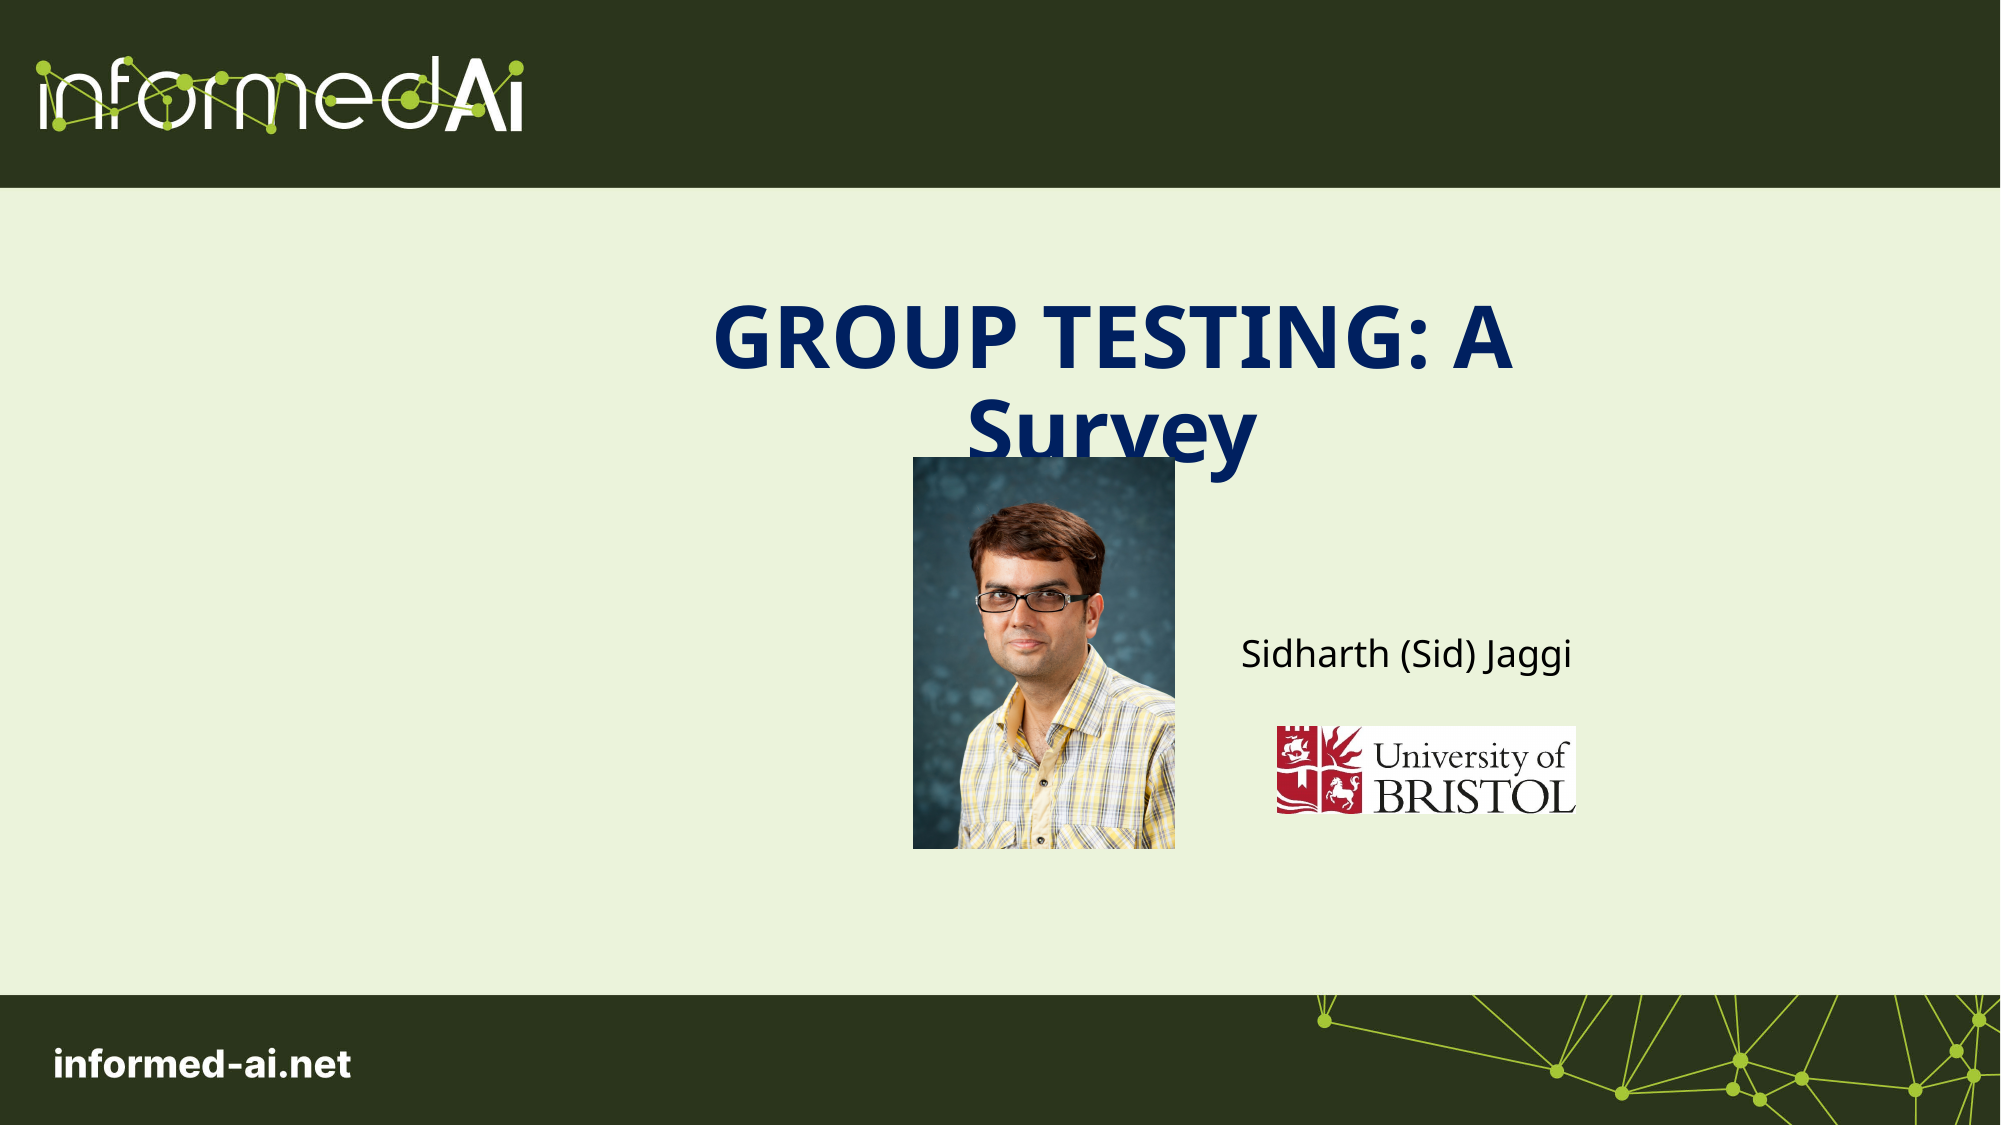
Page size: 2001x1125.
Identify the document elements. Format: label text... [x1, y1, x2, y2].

picture [0, 0, 2001, 1125]
text_box GROUP TESTING: A Survey [546, 273, 1679, 967]
text_box Sidharth (Sid) Jaggi [1226, 622, 1588, 683]
